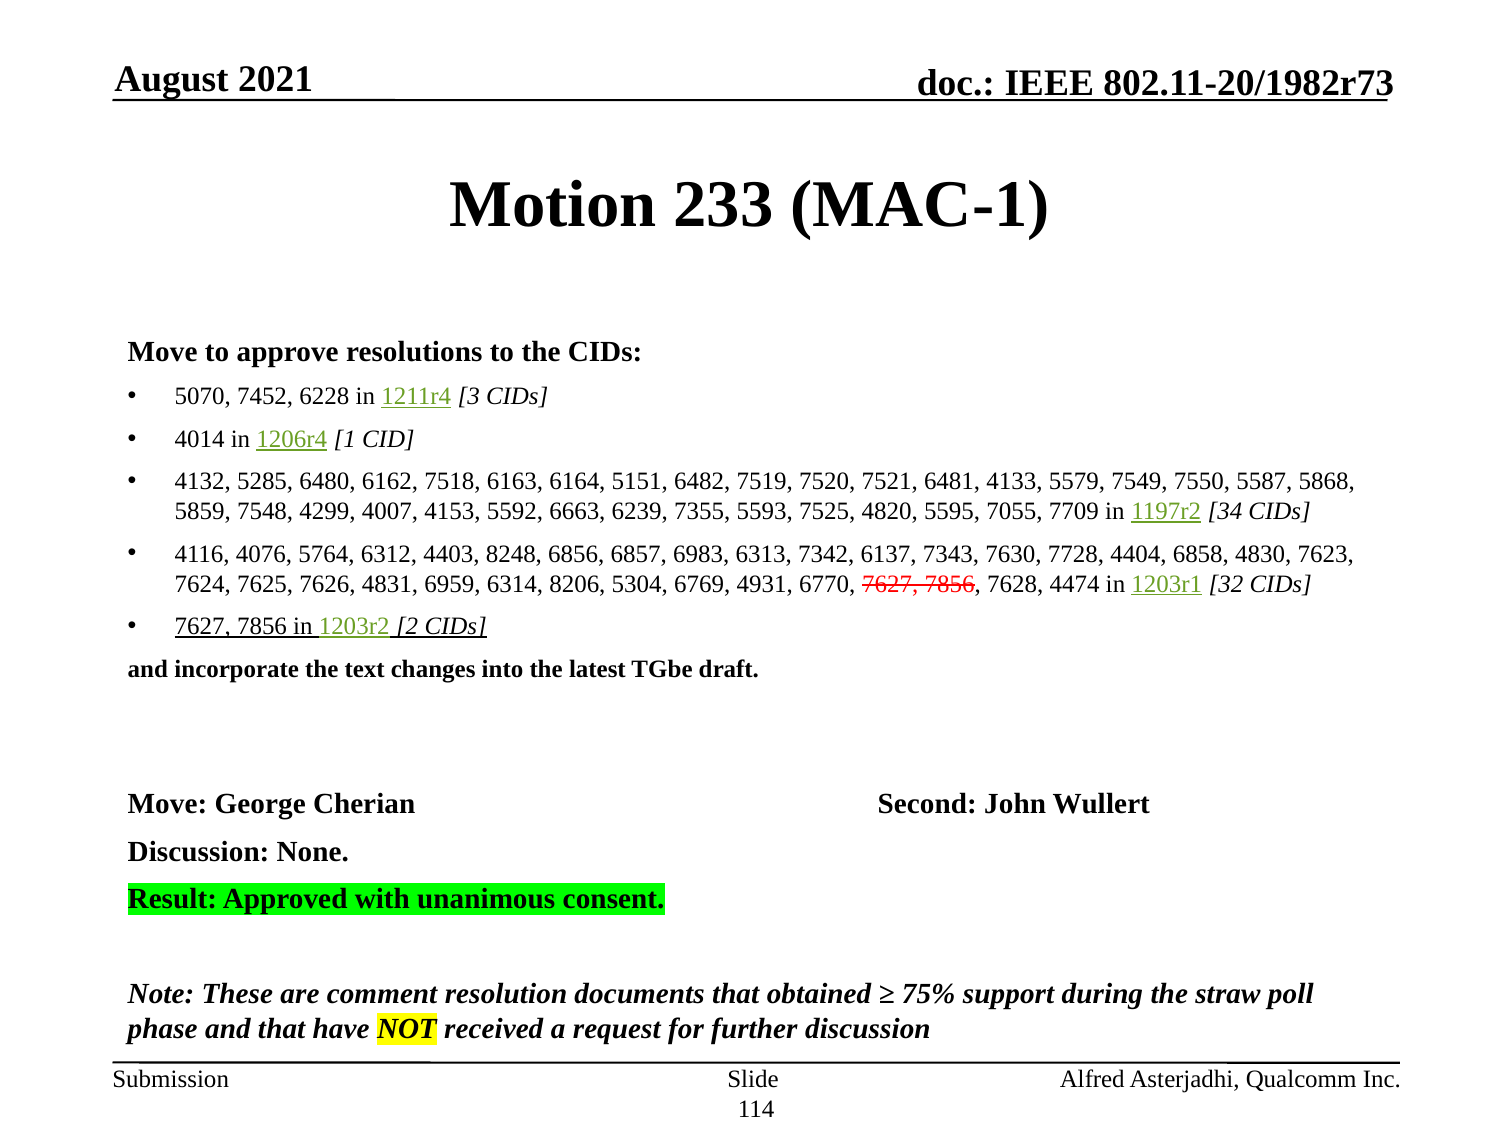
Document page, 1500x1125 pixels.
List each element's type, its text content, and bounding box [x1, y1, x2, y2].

footer Alfred Asterjadhi, Qualcomm Inc. [878, 1061, 1402, 1093]
slide_number Slide 114 [712, 1061, 800, 1123]
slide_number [114, 54, 423, 100]
title Motion 233 (MAC-1) [112, 112, 1388, 288]
list Move to approve resolutions to the CIDs: 5070, 7452, 6228 in 1211r4 [3 CIDs] 4014 in 1206r4 [1 CID] 4132, 5285, 6480, 6162, 7518, 6163, 6164, 5151, 6482, 7519, 7520, 7521, 6481, 4133, 5579, 7549, 7550, 5587, 5868, 5859, 7548, 4299, 4007, 4153, 5592, 6663, 6239, 7355, 5593, 7525, 4820, 5595, 7055, 7709 in 1197r2 [34 CIDs] 4116, 4076, 5764, 6312, 4403, 8248, 6856, 6857, 6983, 6313, 7342, 6137, 7343, 7630, 7728, 4404, 6858, 4830, 7623, 7624, 7625, 7626, 4831, 6959, 6314, 8206, 5304, 6769, 4931, 6770, 7627, 7856, 7628, 4474 in 1203r1 [32 CIDs] 7627, 7856 in 1203r2 [2 CIDs] and incorporate the text changes into the latest TGbe draft. Move: George Cherian Second: John Wullert Discussion: None. Result: Approved with unanimous consent. Note: These are comment resolution documents that obtained ≥ 75% support during the straw poll phase and that have NOT received a request for further discussion [112, 324, 1388, 1063]
